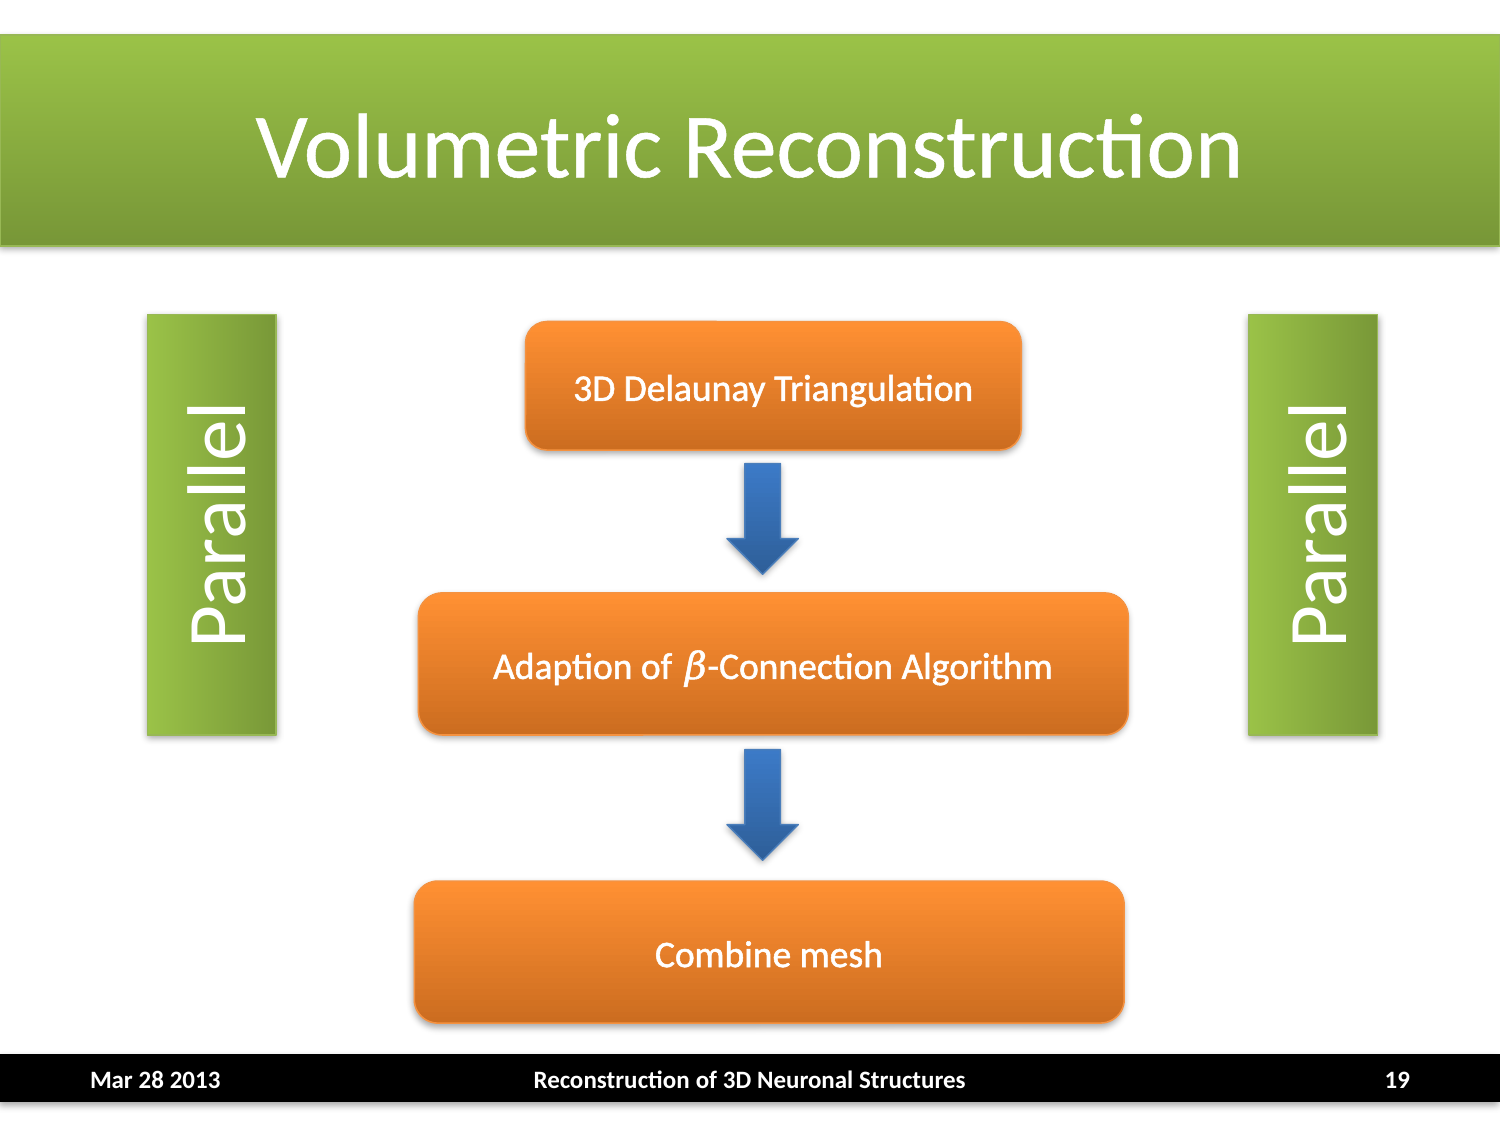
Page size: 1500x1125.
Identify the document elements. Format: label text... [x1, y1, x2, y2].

text_box Combine mesh [413, 880, 1125, 1024]
text_box [726, 748, 800, 861]
text_box 3D Delaunay Triangulation [524, 320, 1023, 451]
text_box Adaption of 𝛽-Connection Algorithm [417, 592, 1130, 736]
text_box [726, 462, 800, 575]
text_box Parallel [1248, 314, 1378, 736]
title Volumetric Reconstruction [0, 35, 1500, 247]
text_box Parallel [147, 314, 277, 736]
